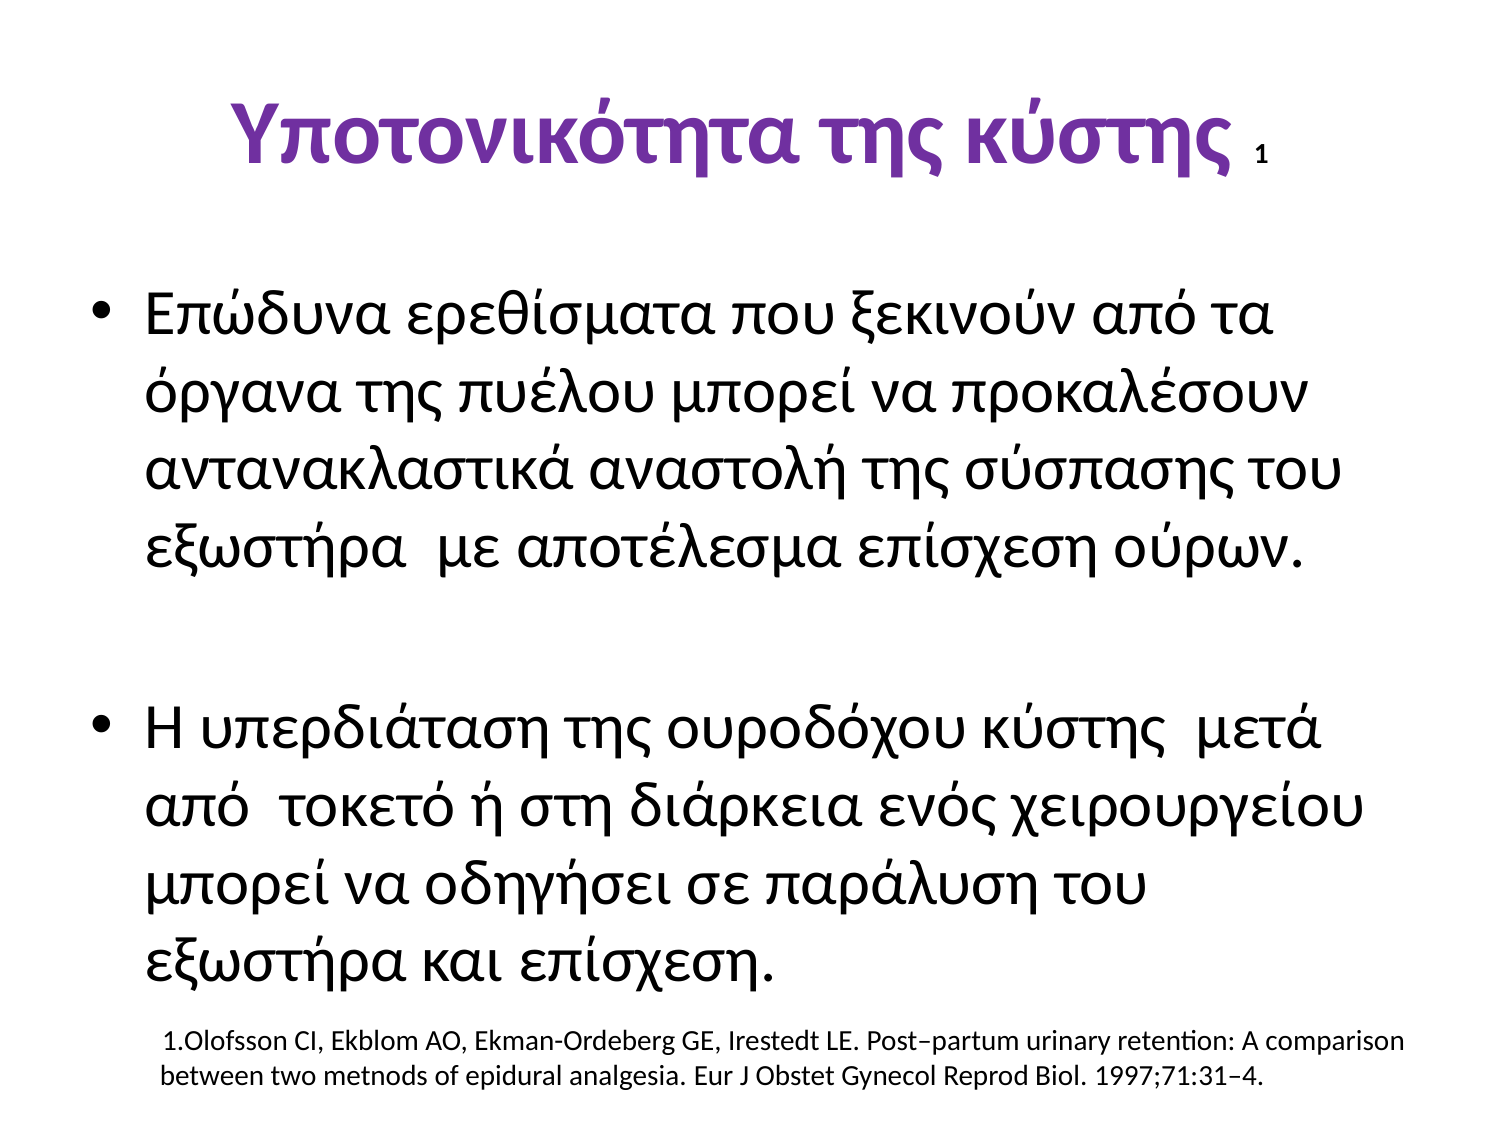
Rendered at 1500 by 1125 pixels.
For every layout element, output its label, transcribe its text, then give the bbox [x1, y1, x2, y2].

title Υποτονικότητα της κύστης 1 [75, 45, 1425, 209]
text_box 1.Olofsson CI, Ekblom AO, Ekman-Ordeberg GE, Irestedt LE. Post–partum urinary retention: A comparison between two metnods of epidural analgesia. Eur J Obstet Gynecol Reprod Biol. 1997;71:31–4. [88, 1013, 1439, 1125]
list Επώδυνα ερεθίσματα που ξεκινούν από τα όργανα της πυέλου μπορεί να προκαλέσουν αντανακλαστικά αναστολή της σύσπασης του εξωστήρα με αποτέλεσμα επίσχεση ούρων. Η υπερδιάταση της ουροδόχου κύστης μετά από τοκετό ή στη διάρκεια ενός χειρουργείου μπορεί να οδηγήσει σε παράλυση του εξωστήρα και επίσχεση. [75, 262, 1425, 1005]
